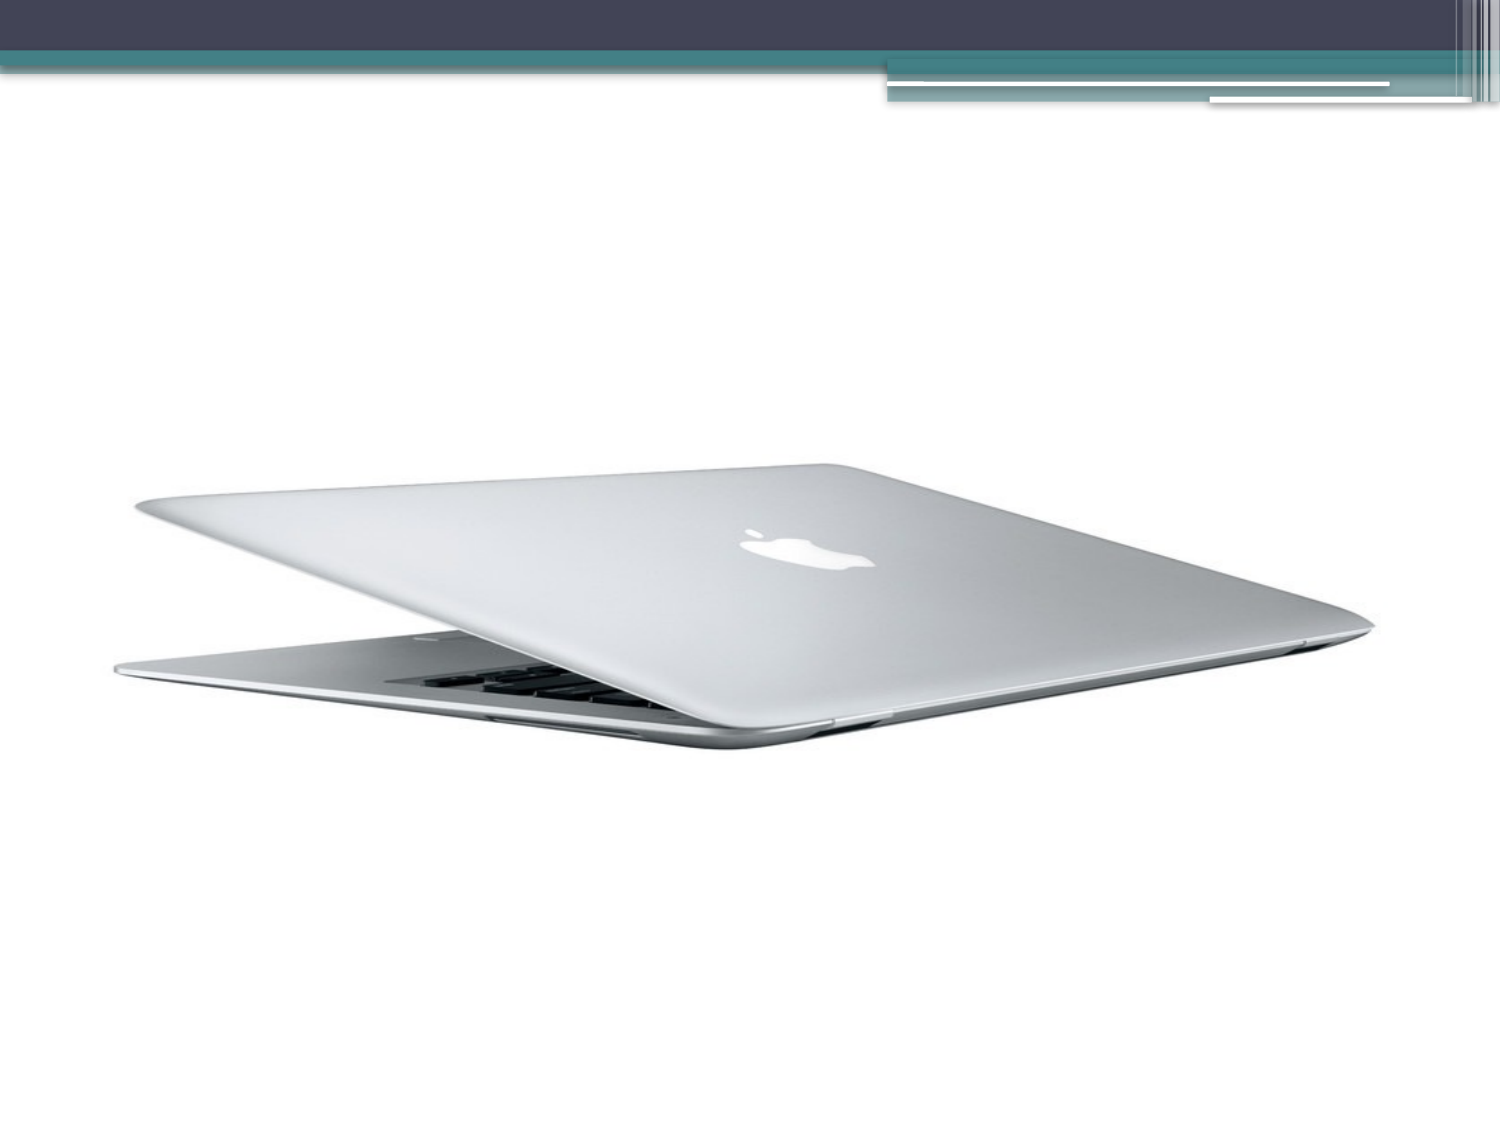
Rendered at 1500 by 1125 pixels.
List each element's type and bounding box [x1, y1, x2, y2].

list [100, 243, 1389, 954]
